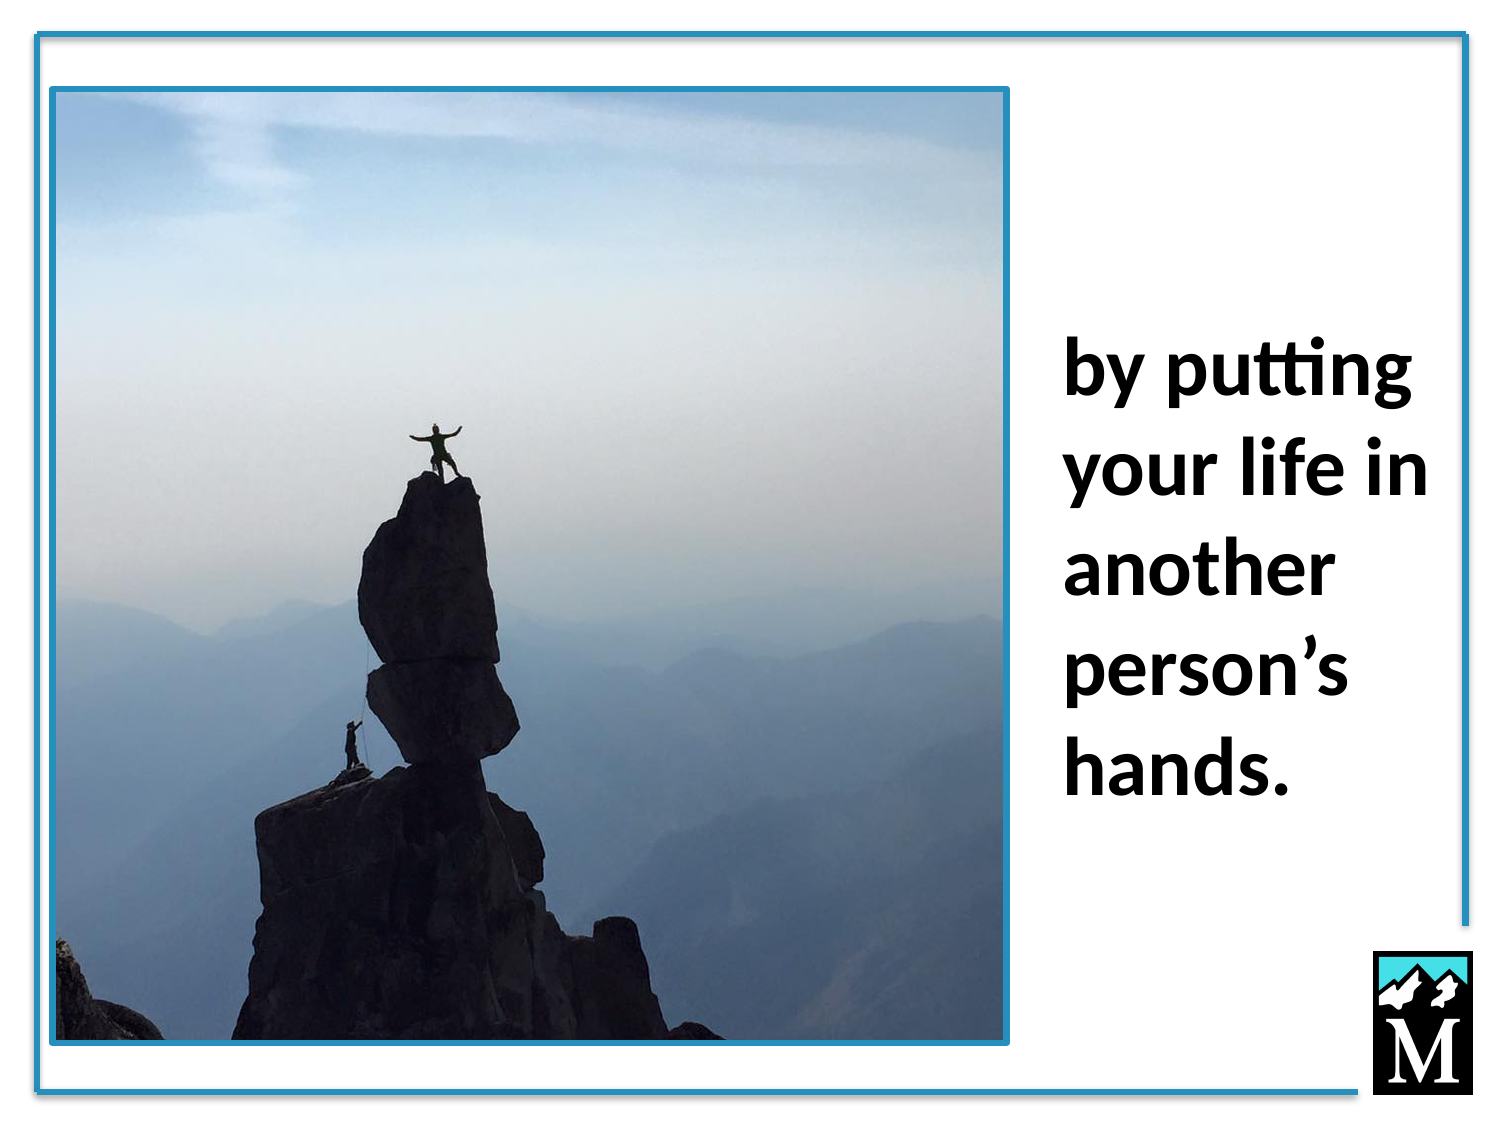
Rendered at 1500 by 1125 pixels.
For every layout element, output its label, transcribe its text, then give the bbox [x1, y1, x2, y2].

picture [55, 91, 1004, 1041]
list by putting your life in another person’s hands. [1046, 512, 1500, 613]
picture [1373, 951, 1473, 1095]
